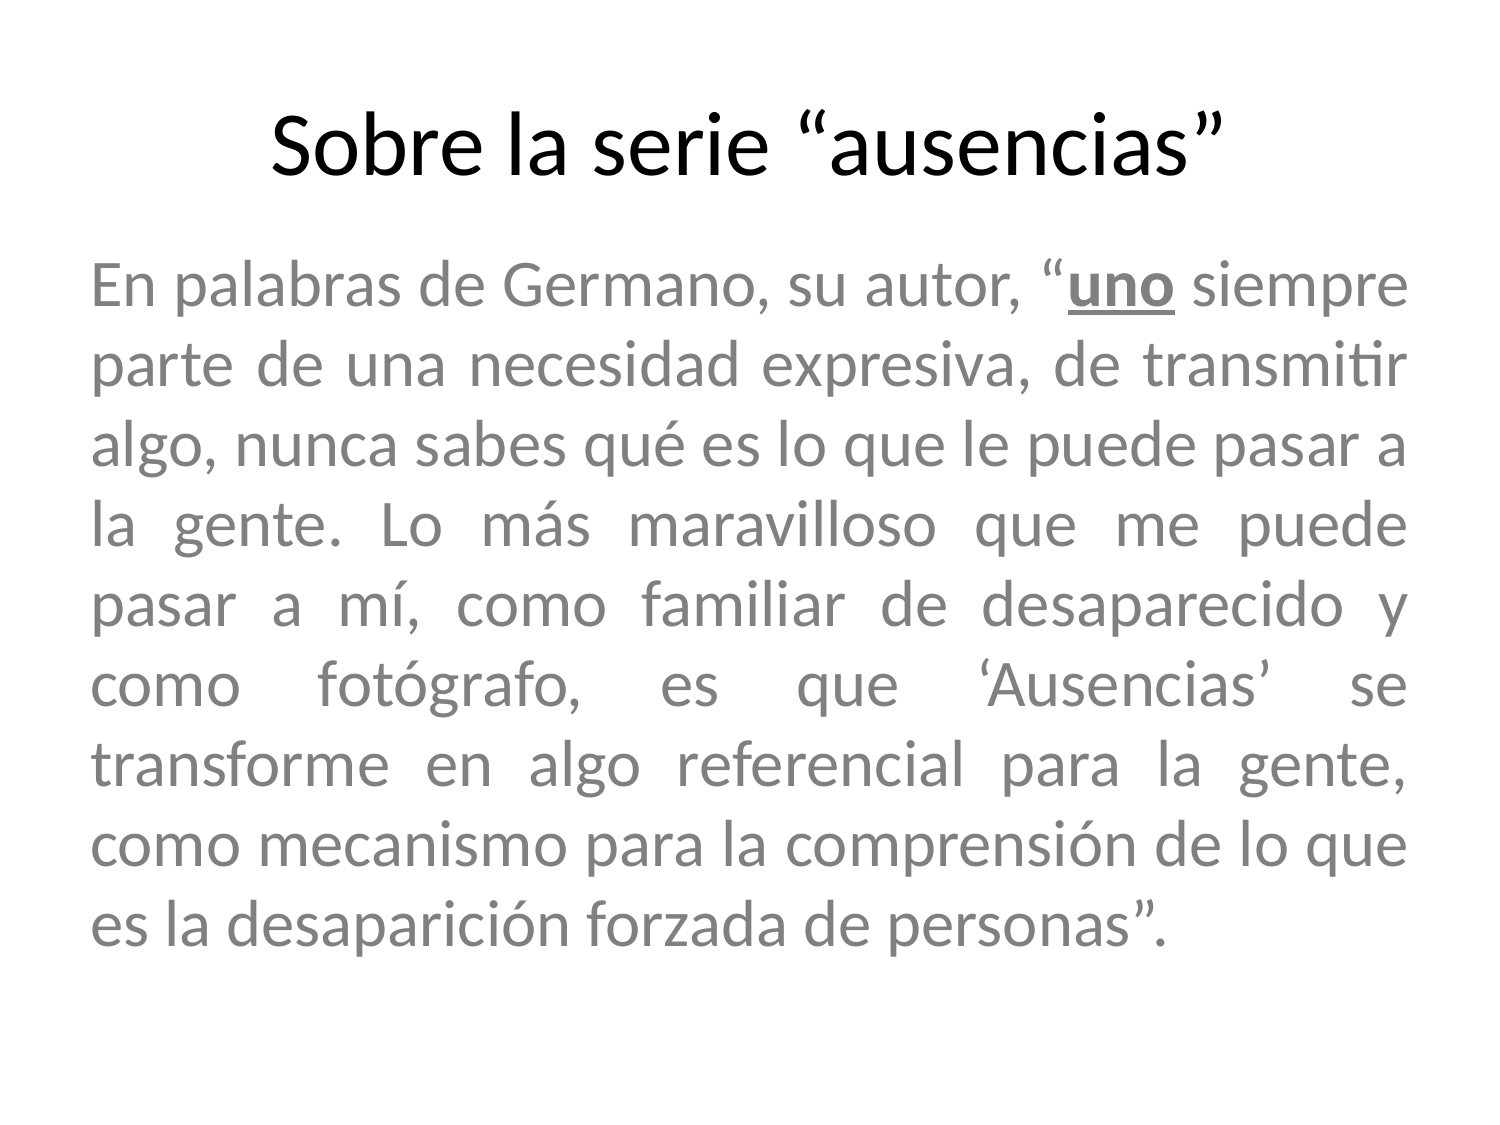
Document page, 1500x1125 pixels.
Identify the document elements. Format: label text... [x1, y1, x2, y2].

title Sobre la serie “ausencias” [75, 45, 1425, 231]
list En palabras de Germano, su autor, “uno siempre parte de una necesidad expresiva, de transmitir algo, nunca sabes qué es lo que le puede pasar a la gente. Lo más maravilloso que me puede pasar a mí, como familiar de desaparecido y como fotógrafo, es que ‘Ausencias’ se transforme en algo referencial para la gente, como mecanismo para la comprensión de lo que es la desaparición forzada de personas”. [75, 231, 1425, 1071]
